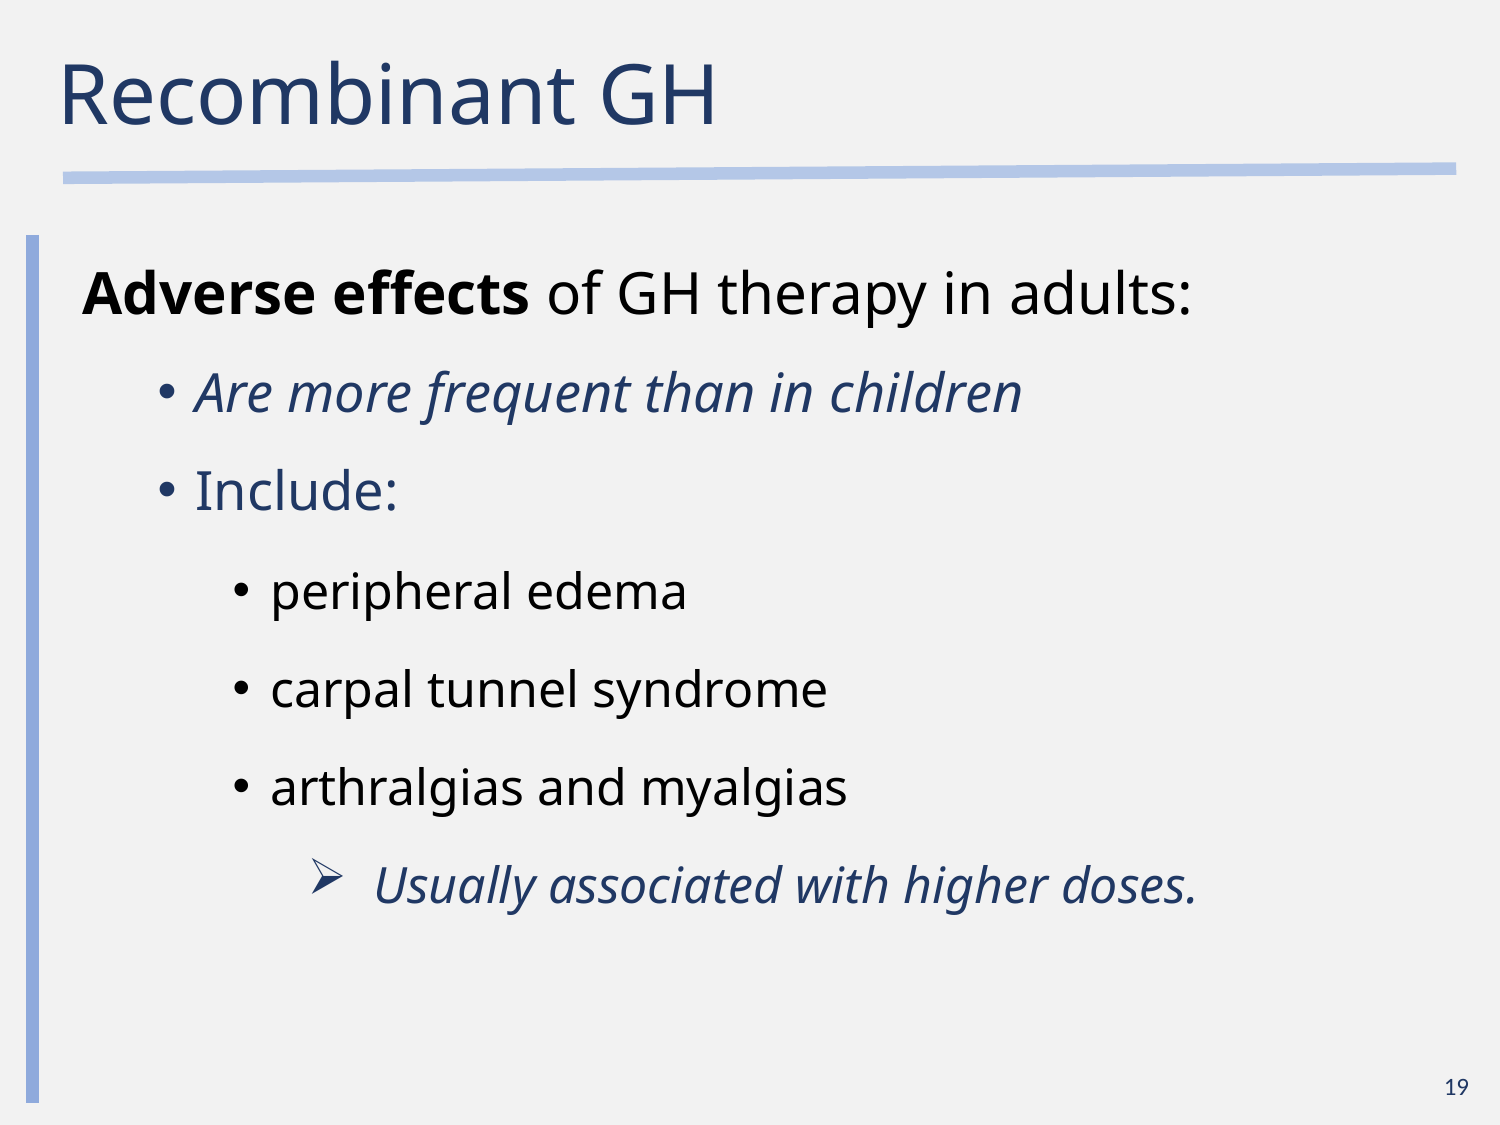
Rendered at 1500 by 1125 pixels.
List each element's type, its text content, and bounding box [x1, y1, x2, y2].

list Adverse effects of GH therapy in adults: Are more frequent than in children Include: peripheral edema carpal tunnel syndrome arthralgias and myalgias Usually associated with higher doses. [67, 230, 1459, 1048]
slide_number 19 [1146, 1055, 1485, 1116]
title Recombinant GH [42, 1, 1459, 194]
